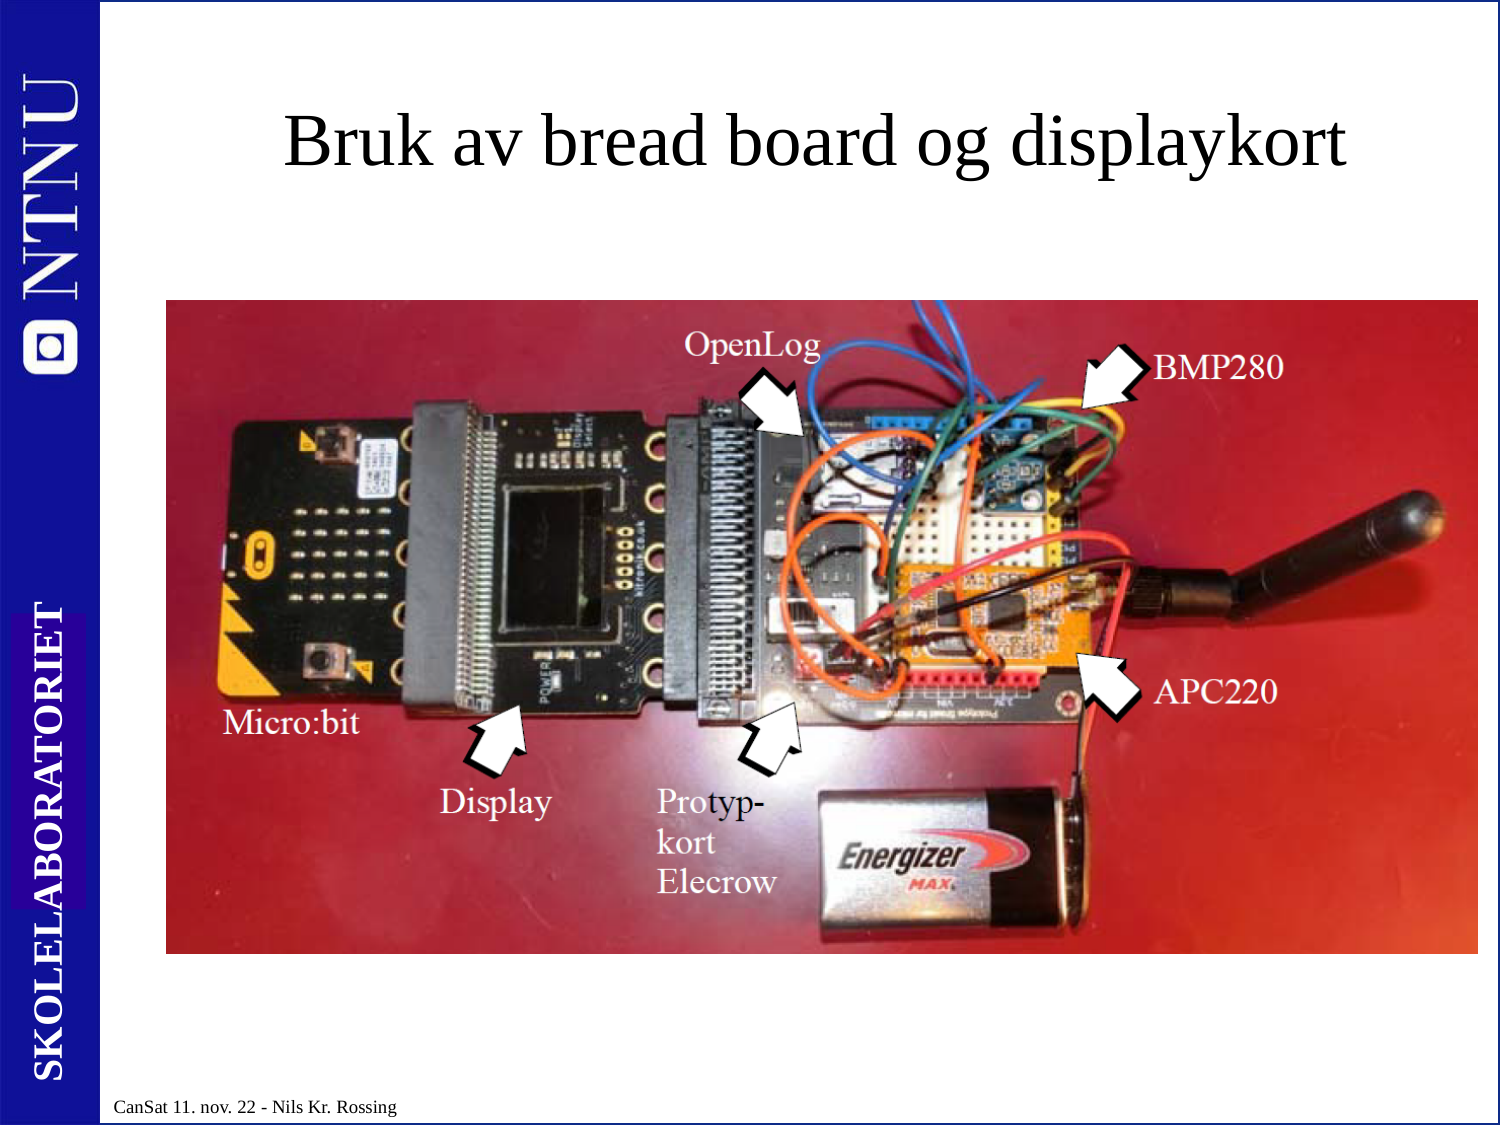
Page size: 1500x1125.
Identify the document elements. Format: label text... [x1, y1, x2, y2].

picture [166, 299, 1478, 955]
picture [0, 0, 100, 1125]
title Bruk av bread board og displaykort [178, 45, 1454, 242]
